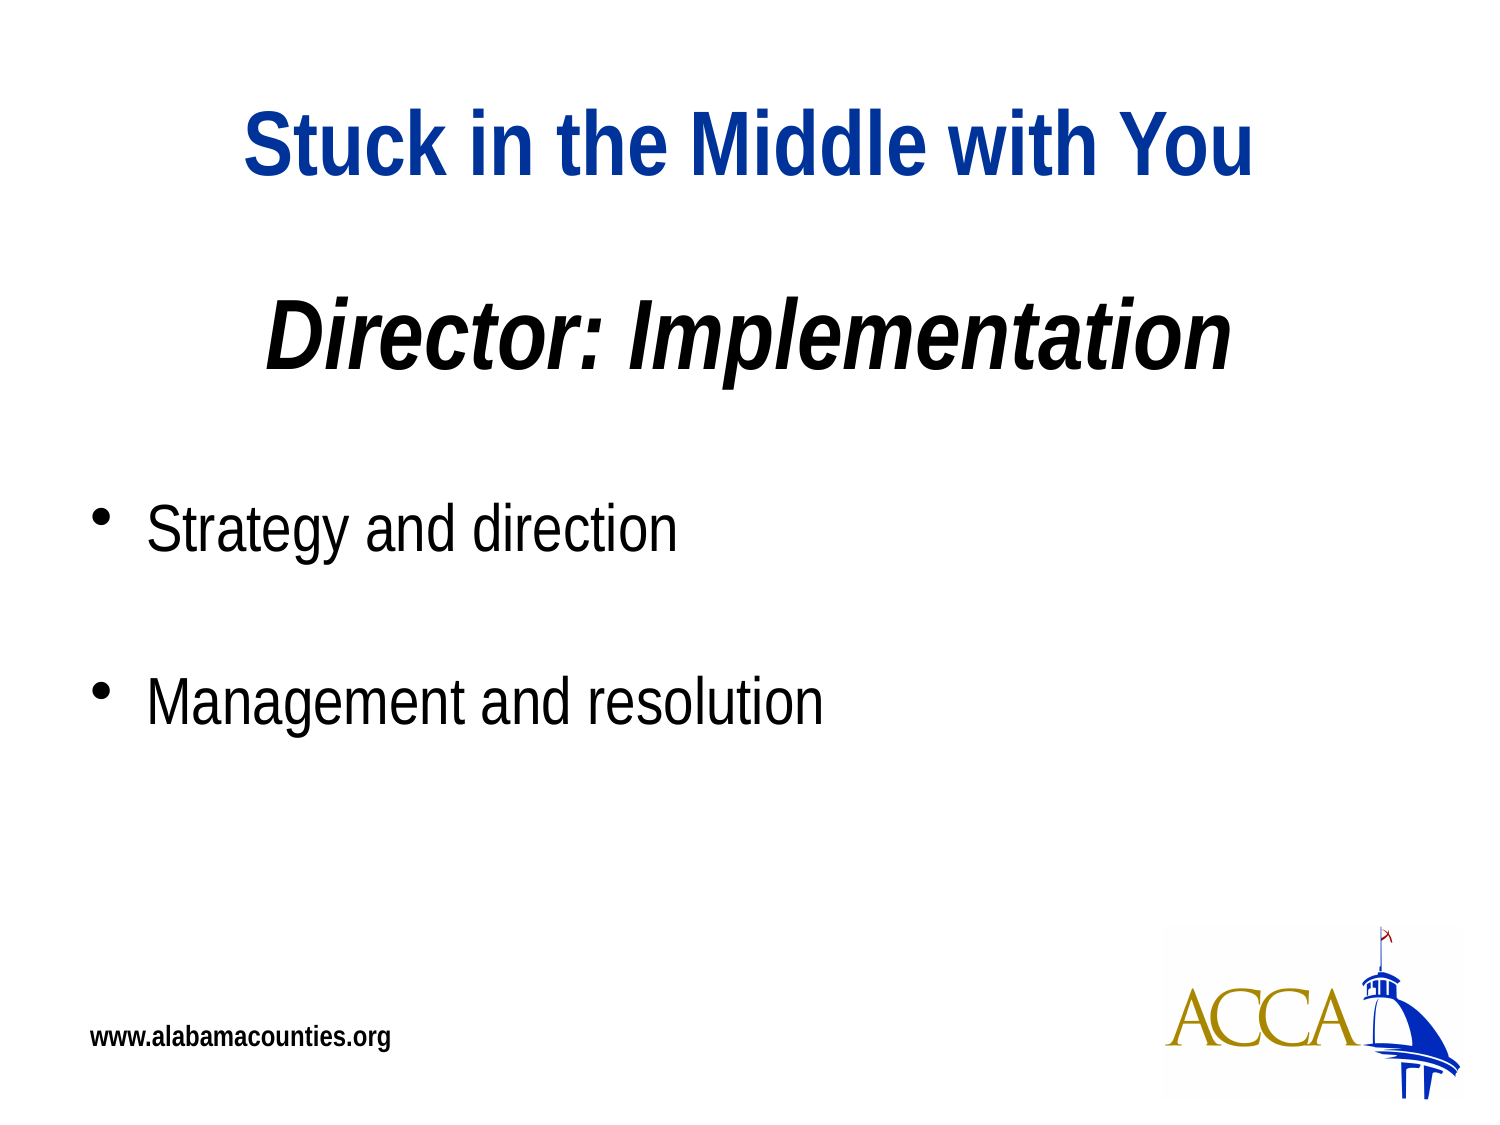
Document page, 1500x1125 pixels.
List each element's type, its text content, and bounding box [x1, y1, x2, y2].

picture [1162, 926, 1463, 1100]
footer www.alabamacounties.org [74, 1009, 551, 1088]
title Stuck in the Middle with You [74, 44, 1426, 233]
list Director: Implementation Strategy and direction Management and resolution [74, 262, 1426, 976]
